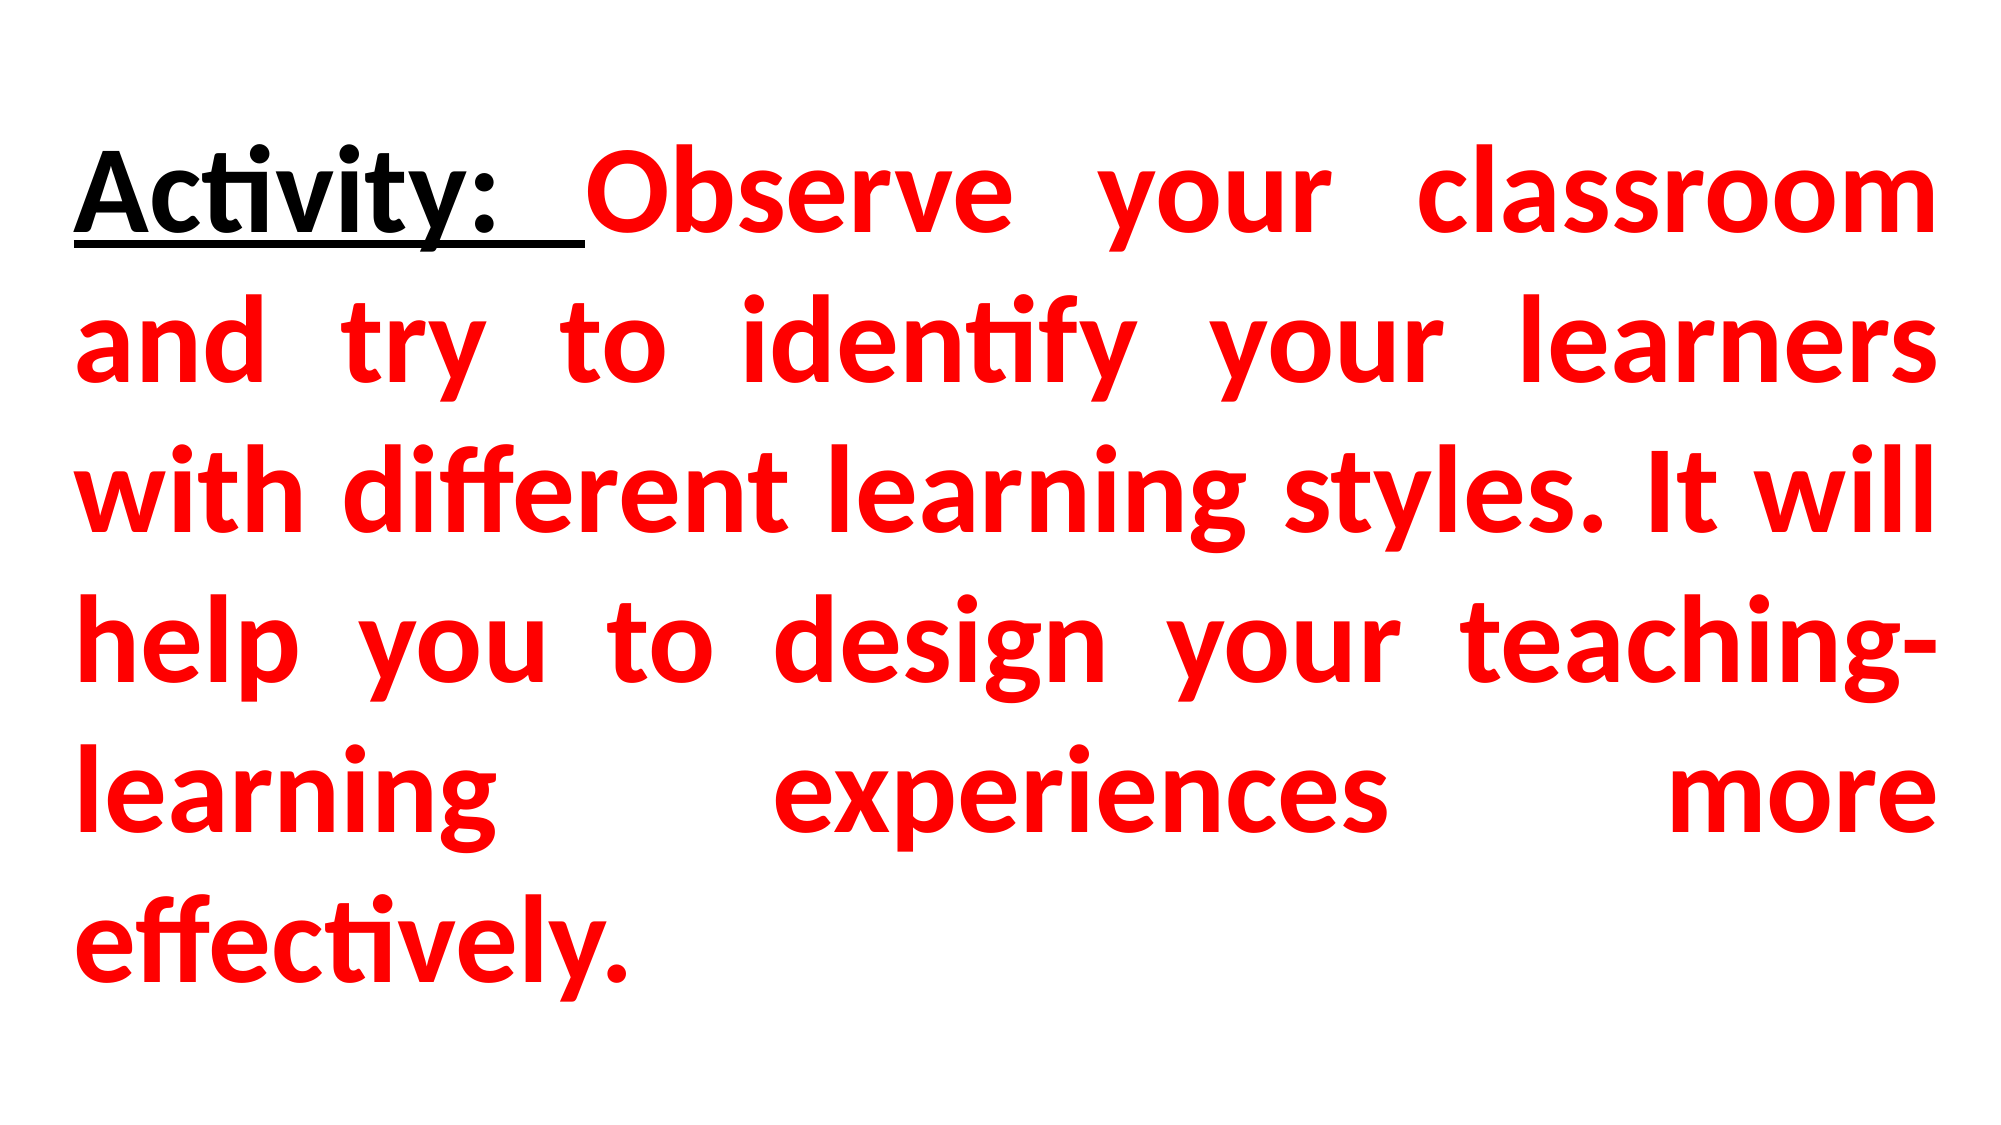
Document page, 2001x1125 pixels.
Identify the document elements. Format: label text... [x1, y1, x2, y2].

text_box Activity: Observe your classroom and try to identify your learners with different learning styles. It will help you to design your teaching-learning experiences more effectively. [59, 99, 1957, 1105]
